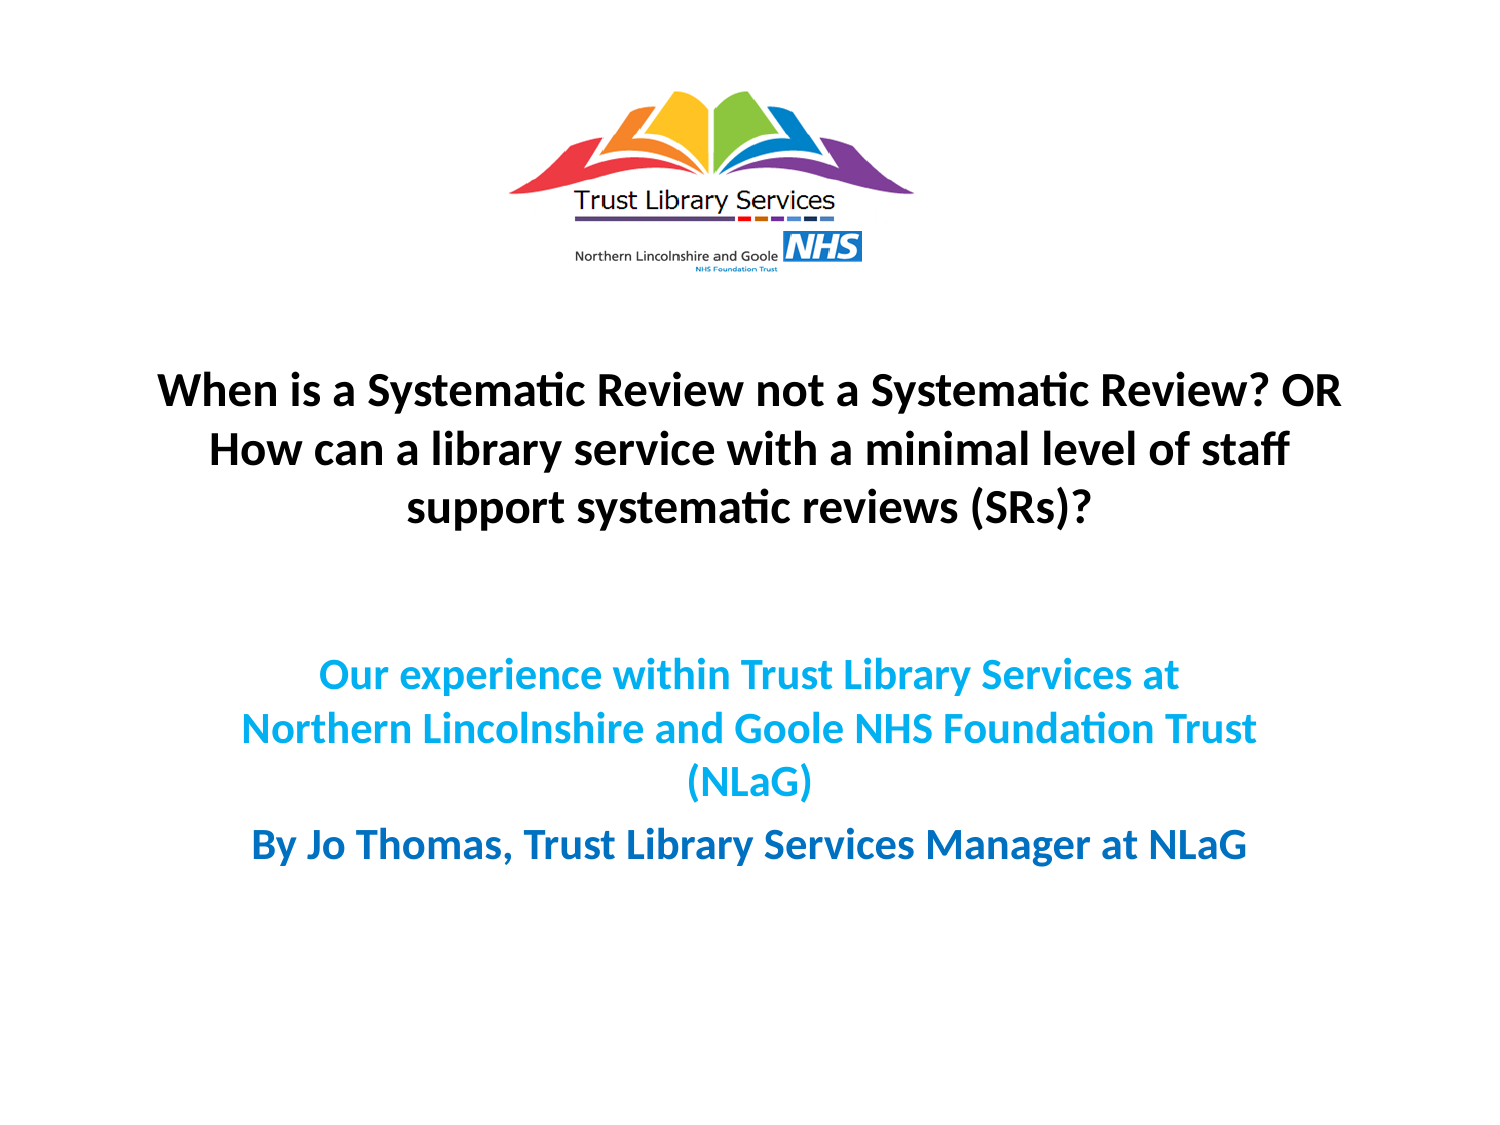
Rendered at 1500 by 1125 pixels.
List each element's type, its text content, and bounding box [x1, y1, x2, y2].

picture [489, 89, 943, 315]
title When is a Systematic Review not a Systematic Review? OR How can a library service with a minimal level of staff support systematic reviews (SRs)? [112, 349, 1388, 591]
subtitle Our experience within Trust Library Services at Northern Lincolnshire and Goole NHS Foundation Trust (NLaG) By Jo Thomas, Trust Library Services Manager at NLaG [225, 637, 1275, 925]
